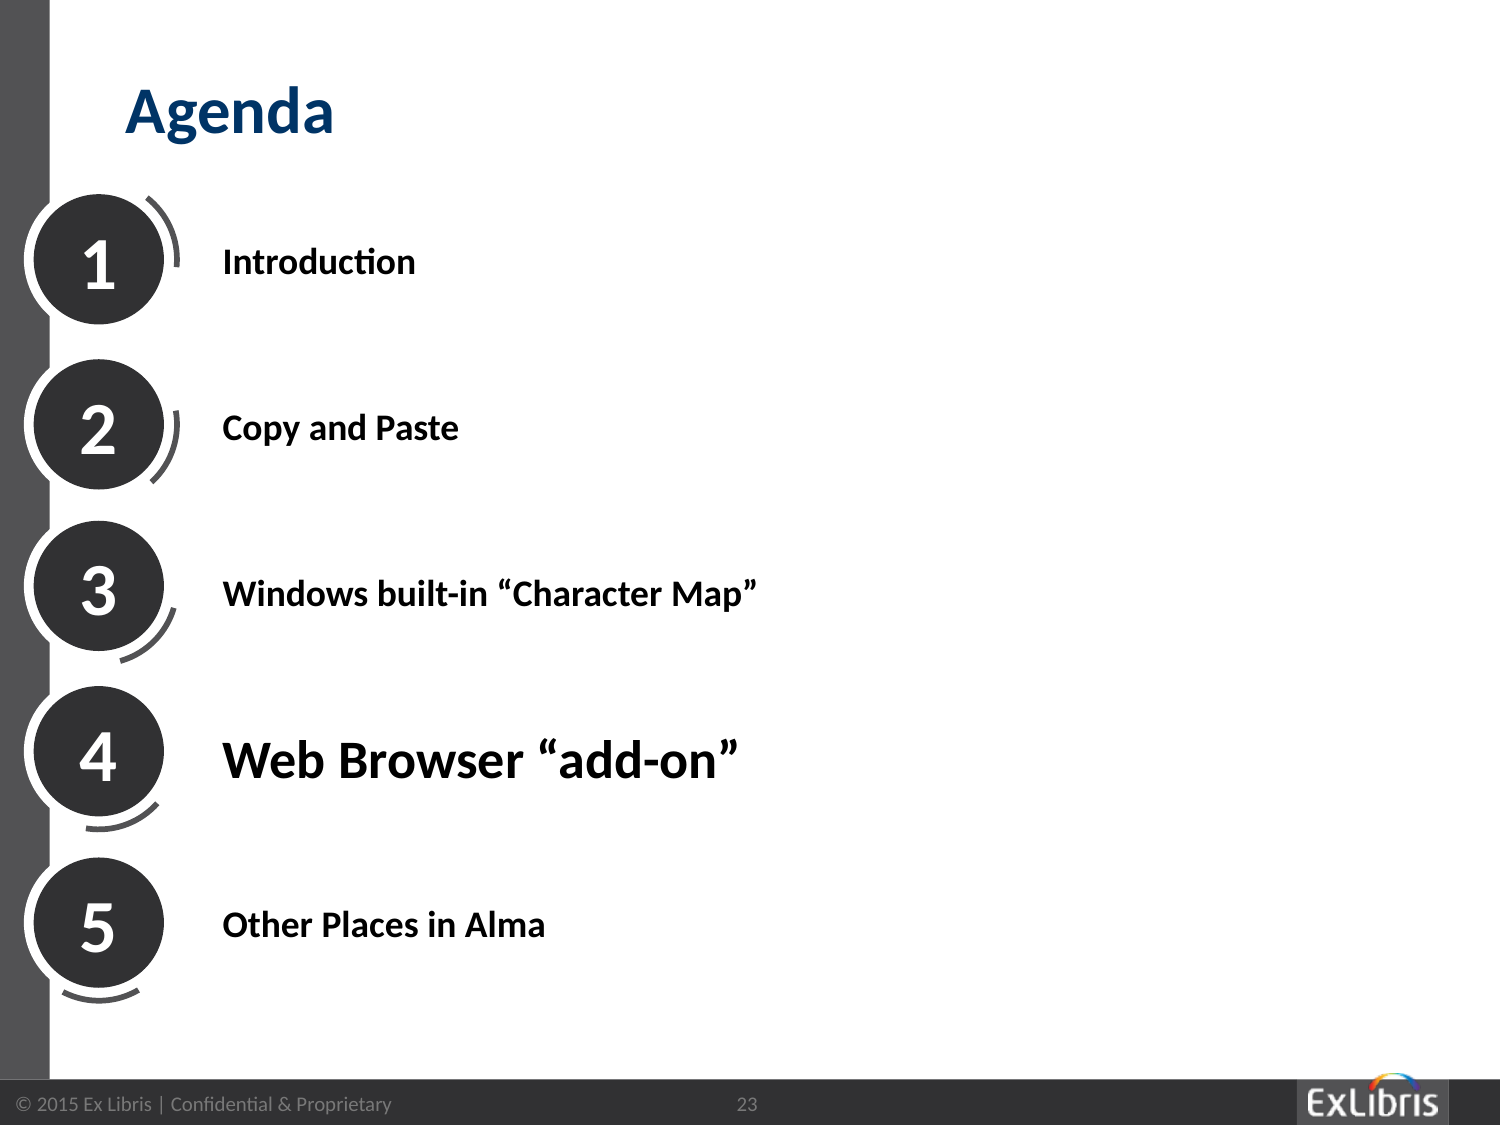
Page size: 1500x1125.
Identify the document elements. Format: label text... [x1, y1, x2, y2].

text_box Introduction [215, 206, 1126, 312]
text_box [17, 504, 180, 667]
text_box Windows built-in “Character Map” [215, 538, 1126, 644]
title Agenda [110, 68, 1386, 247]
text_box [17, 841, 180, 1004]
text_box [17, 343, 180, 504]
slide_number 23 [659, 1073, 835, 1125]
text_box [17, 670, 180, 833]
text_box Copy and Paste [215, 372, 1126, 478]
text_box Other Places in Alma [215, 870, 1126, 976]
picture [1308, 1073, 1438, 1122]
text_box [17, 178, 180, 341]
text_box Web Browser “add-on” [215, 704, 1126, 810]
